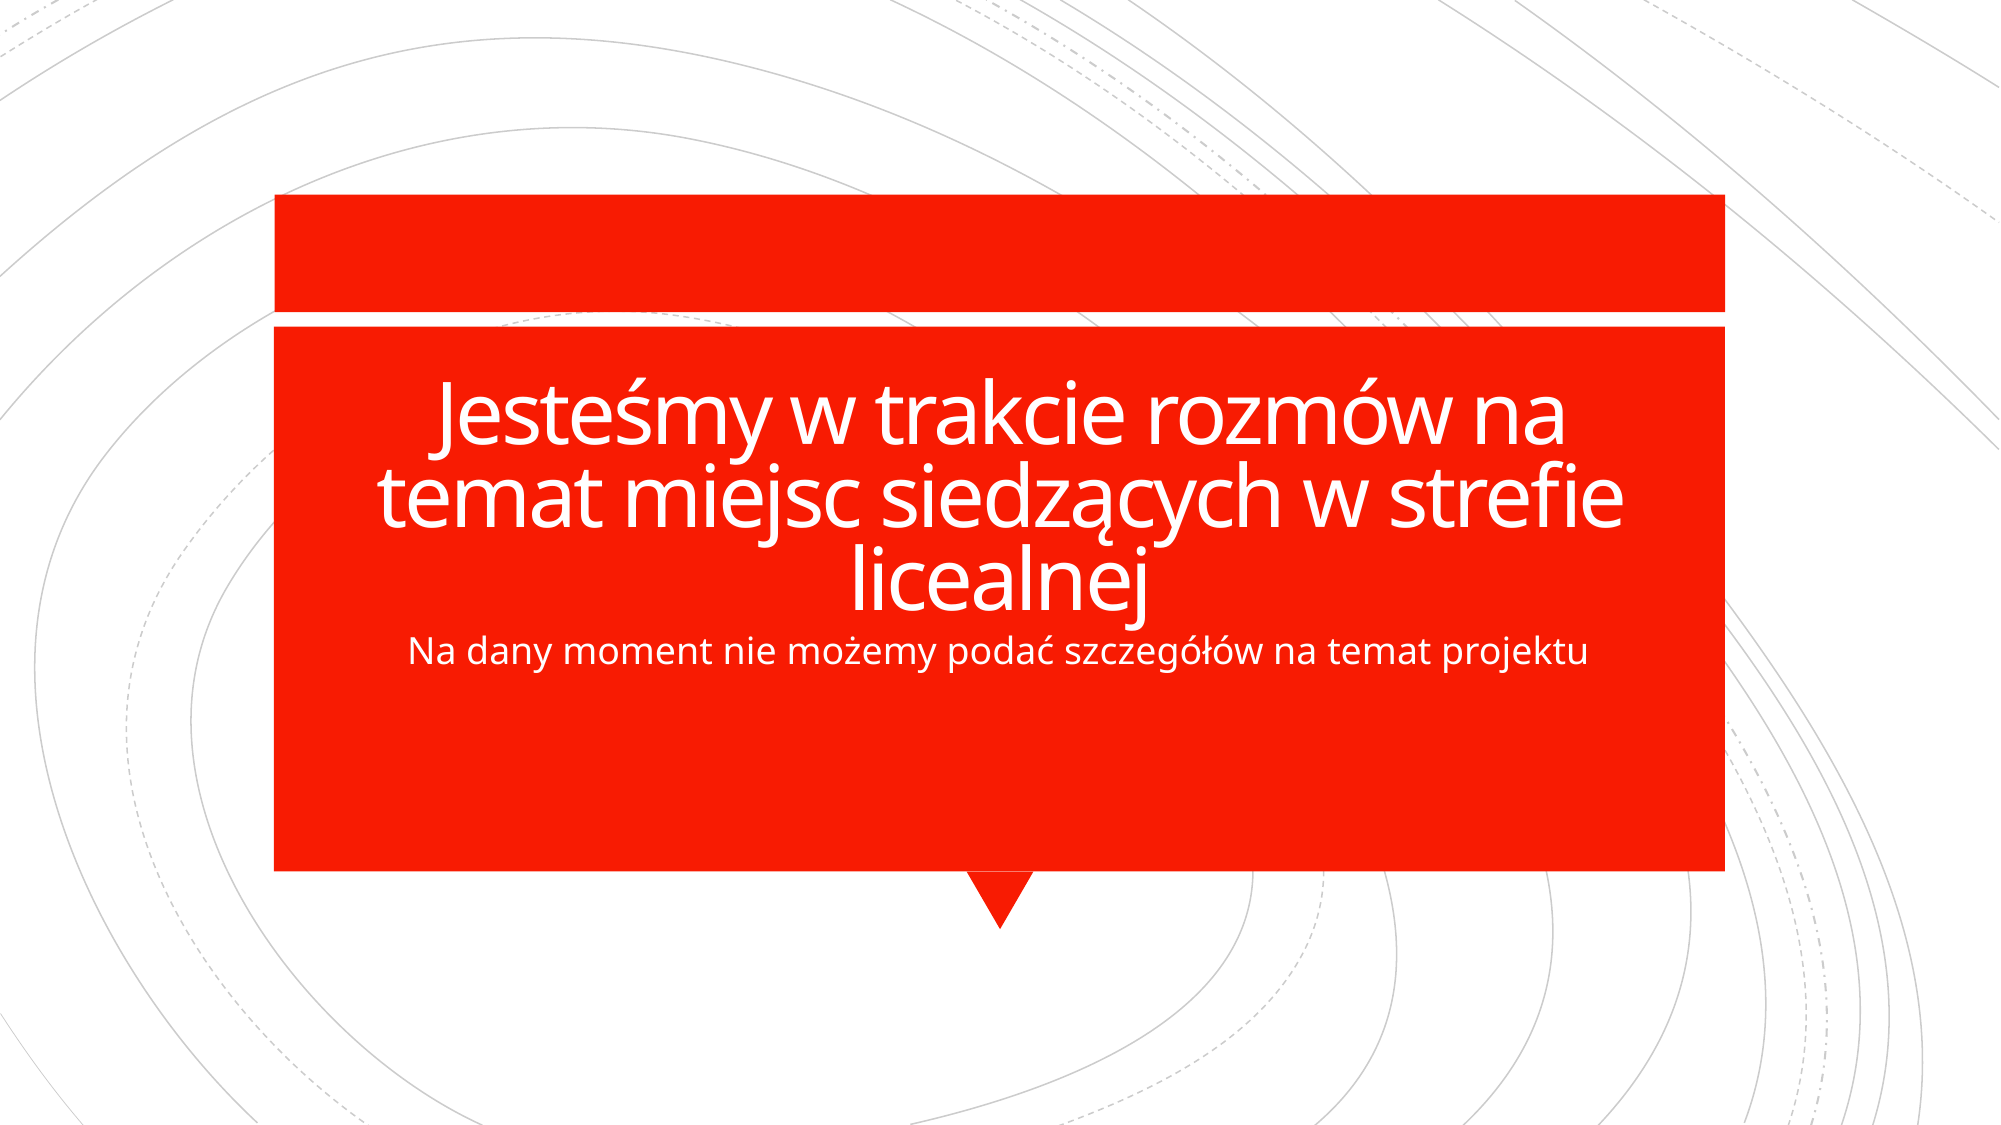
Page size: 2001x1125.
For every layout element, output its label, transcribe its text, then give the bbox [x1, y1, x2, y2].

subtitle Na dany moment nie możemy podać szczegółów na temat projektu [287, 627, 1711, 845]
title Jesteśmy w trakcie rozmów na temat miejsc siedzących w strefie licealnej [288, 340, 1713, 628]
